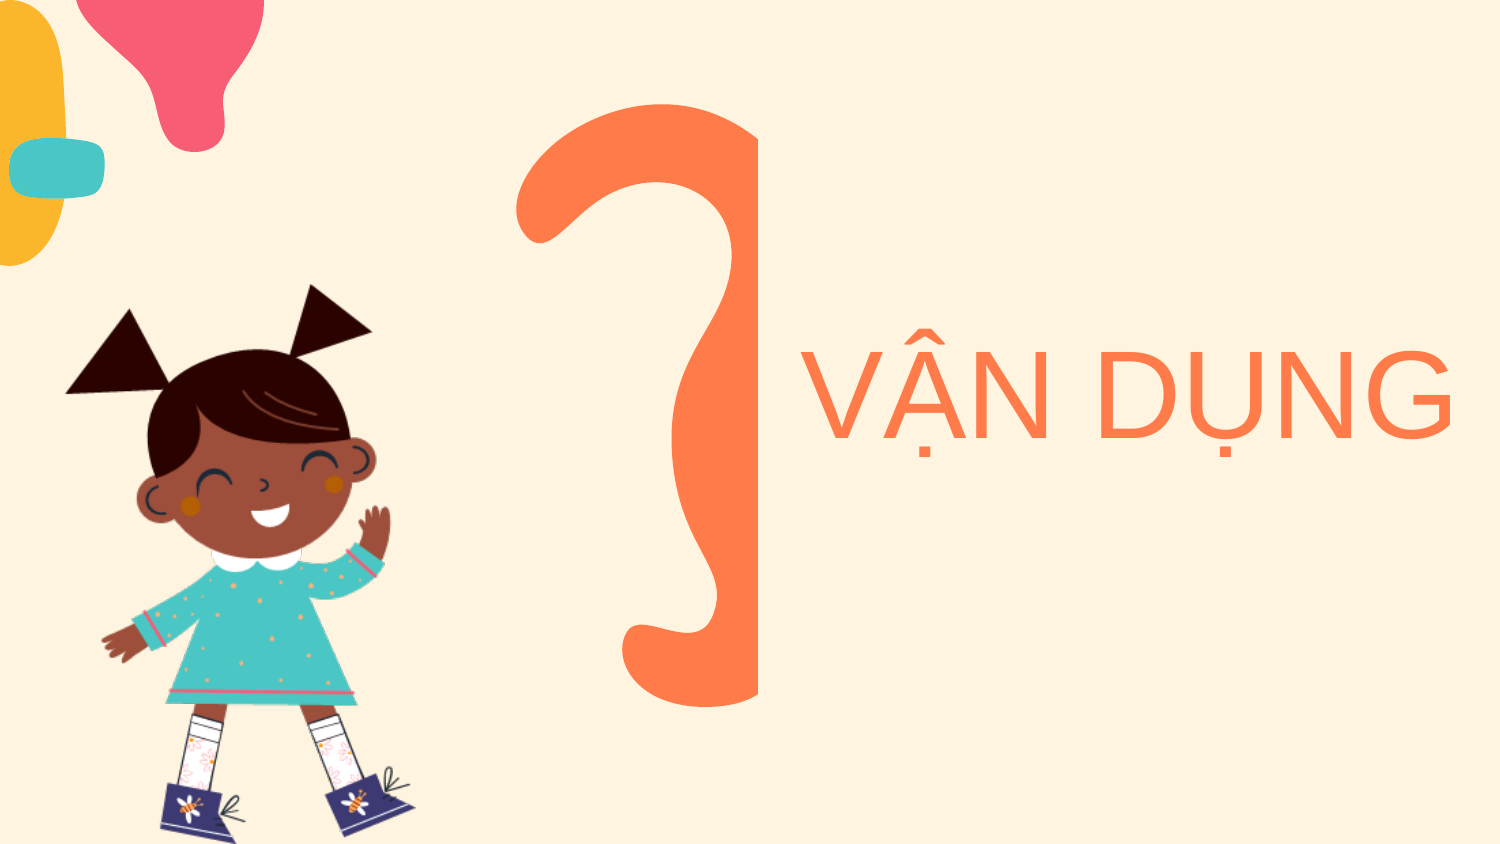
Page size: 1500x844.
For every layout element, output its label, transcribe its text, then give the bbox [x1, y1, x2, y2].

title VẬN DỤNG [784, 308, 1488, 468]
picture [65, 283, 417, 844]
